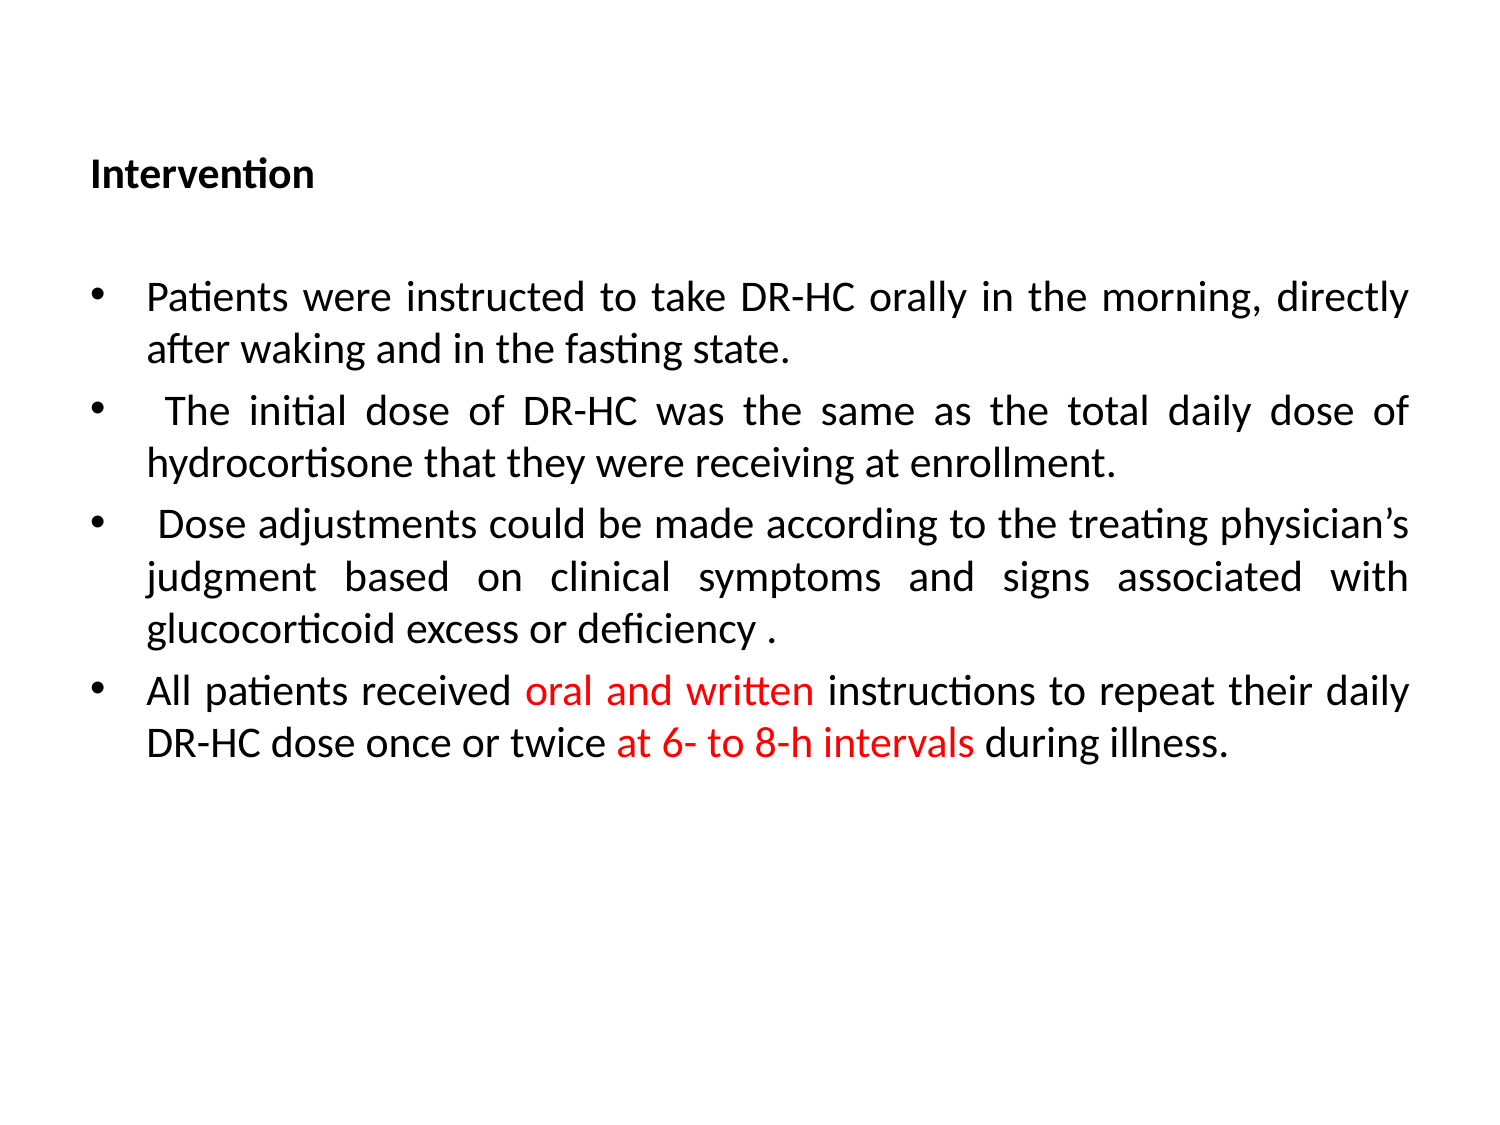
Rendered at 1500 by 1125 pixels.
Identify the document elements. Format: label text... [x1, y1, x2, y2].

list Intervention Patients were instructed to take DR-HC orally in the morning, directly after waking and in the fasting state. The initial dose of DR-HC was the same as the total daily dose of hydrocortisone that they were receiving at enrollment. Dose adjustments could be made according to the treating physician’s judgment based on clinical symptoms and signs associated with glucocorticoid excess or deficiency . All patients received oral and written instructions to repeat their daily DR-HC dose once or twice at 6- to 8-h intervals during illness. [75, 137, 1425, 975]
